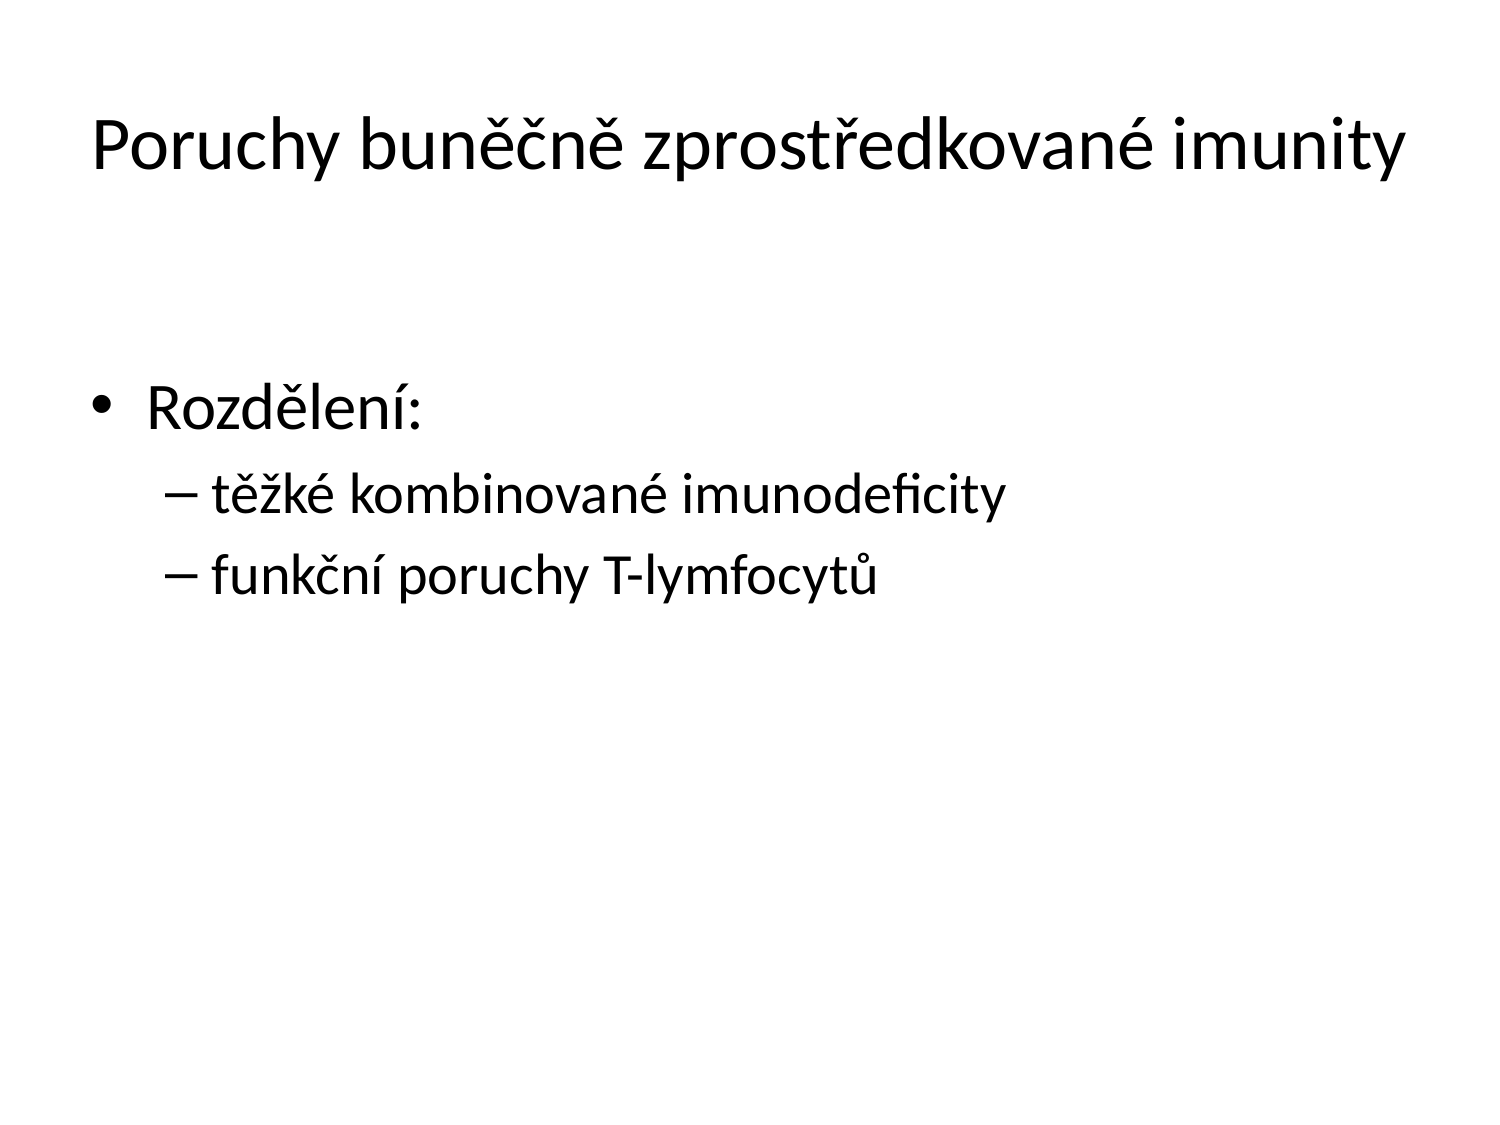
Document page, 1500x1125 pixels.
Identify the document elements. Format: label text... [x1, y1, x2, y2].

list Rozdělení: těžké kombinované imunodeficity funkční poruchy T-lymfocytů [75, 262, 1425, 1005]
title Poruchy buněčně zprostředkované imunity [75, 45, 1425, 233]
